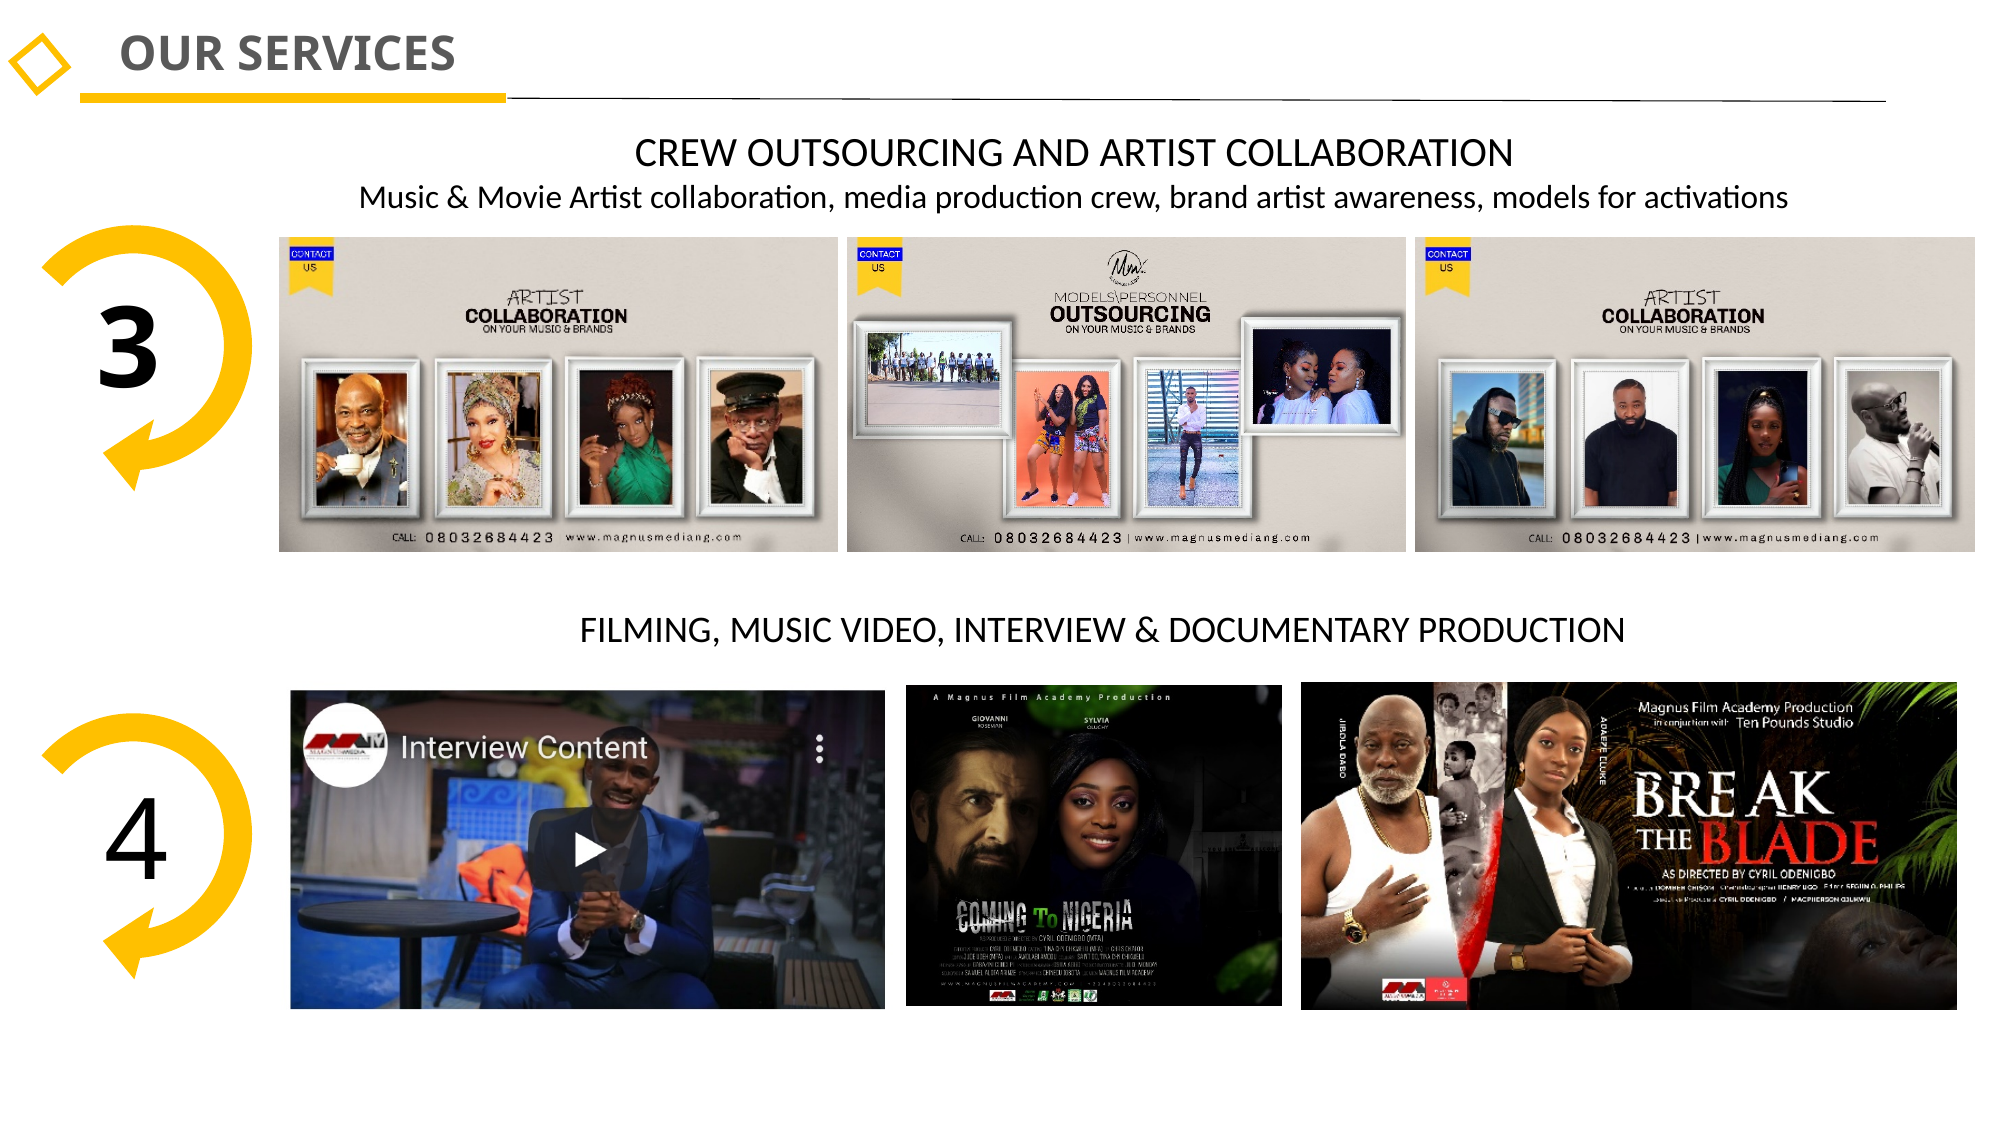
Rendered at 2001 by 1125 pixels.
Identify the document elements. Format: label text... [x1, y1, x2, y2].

picture [1301, 682, 1957, 1010]
text_box OUR SERVICES [103, 11, 689, 91]
picture [269, 670, 1282, 1027]
text_box [40, 712, 254, 982]
text_box [78, 91, 508, 105]
text_box Music & Movie Artist collaboration, media production crew, brand artist awareness, models for activations [343, 167, 1806, 223]
picture [847, 237, 1407, 552]
text_box [10, 35, 69, 94]
text_box FILMING, MUSIC VIDEO, INTERVIEW & DOCUMENTARY PRODUCTION [565, 597, 1642, 658]
text_box [40, 224, 254, 494]
text_box 4 [89, 760, 184, 910]
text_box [507, 98, 1886, 102]
picture [1415, 237, 1975, 552]
text_box 3 [81, 267, 176, 418]
picture [279, 237, 838, 552]
text_box CREW OUTSOURCING AND ARTIST COLLABORATION [620, 116, 1530, 167]
